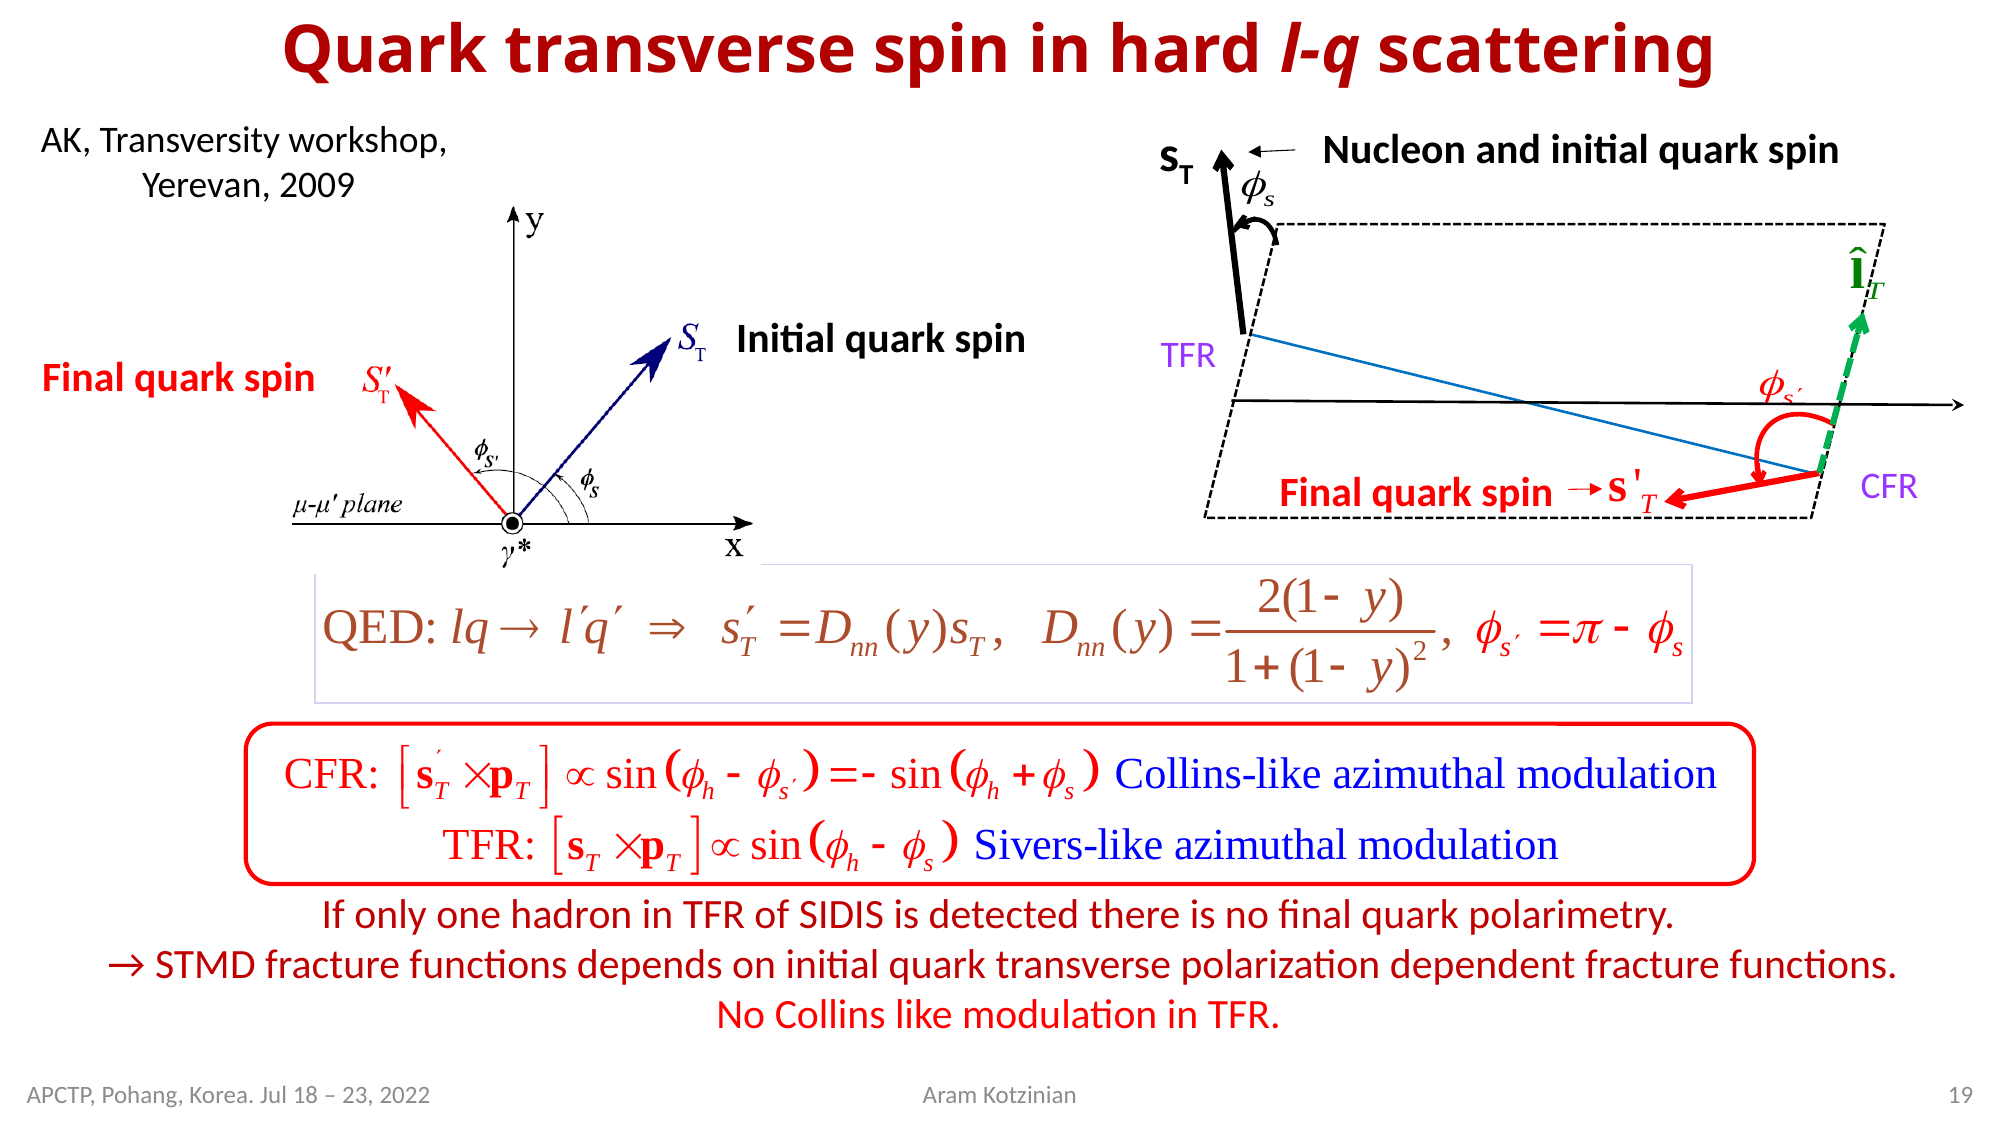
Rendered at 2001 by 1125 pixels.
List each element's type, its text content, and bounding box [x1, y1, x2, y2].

text_box Initial quark spin [761, 303, 1042, 369]
text_box If only one hadron in TFR of SIDIS is detected there is no final quark polarimetry. → STMD fracture functions depends on initial quark transverse polarization dependent fracture functions. No Collins like modulation in TFR. [83, 879, 1914, 1045]
title Quark transverse spin in hard l-q scattering [248, 0, 1749, 102]
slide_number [11, 1063, 473, 1123]
text_box Final quark spin [27, 342, 280, 407]
footer Aram Kotzinian [473, 1063, 1286, 1123]
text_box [315, 565, 1692, 703]
picture [280, 199, 761, 574]
slide_number 19 [1286, 1063, 1989, 1123]
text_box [1248, 149, 1296, 153]
text_box AK, Transversity workshop, Yerevan, 2009 [25, 107, 472, 212]
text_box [245, 723, 1755, 884]
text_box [1142, 114, 1965, 574]
